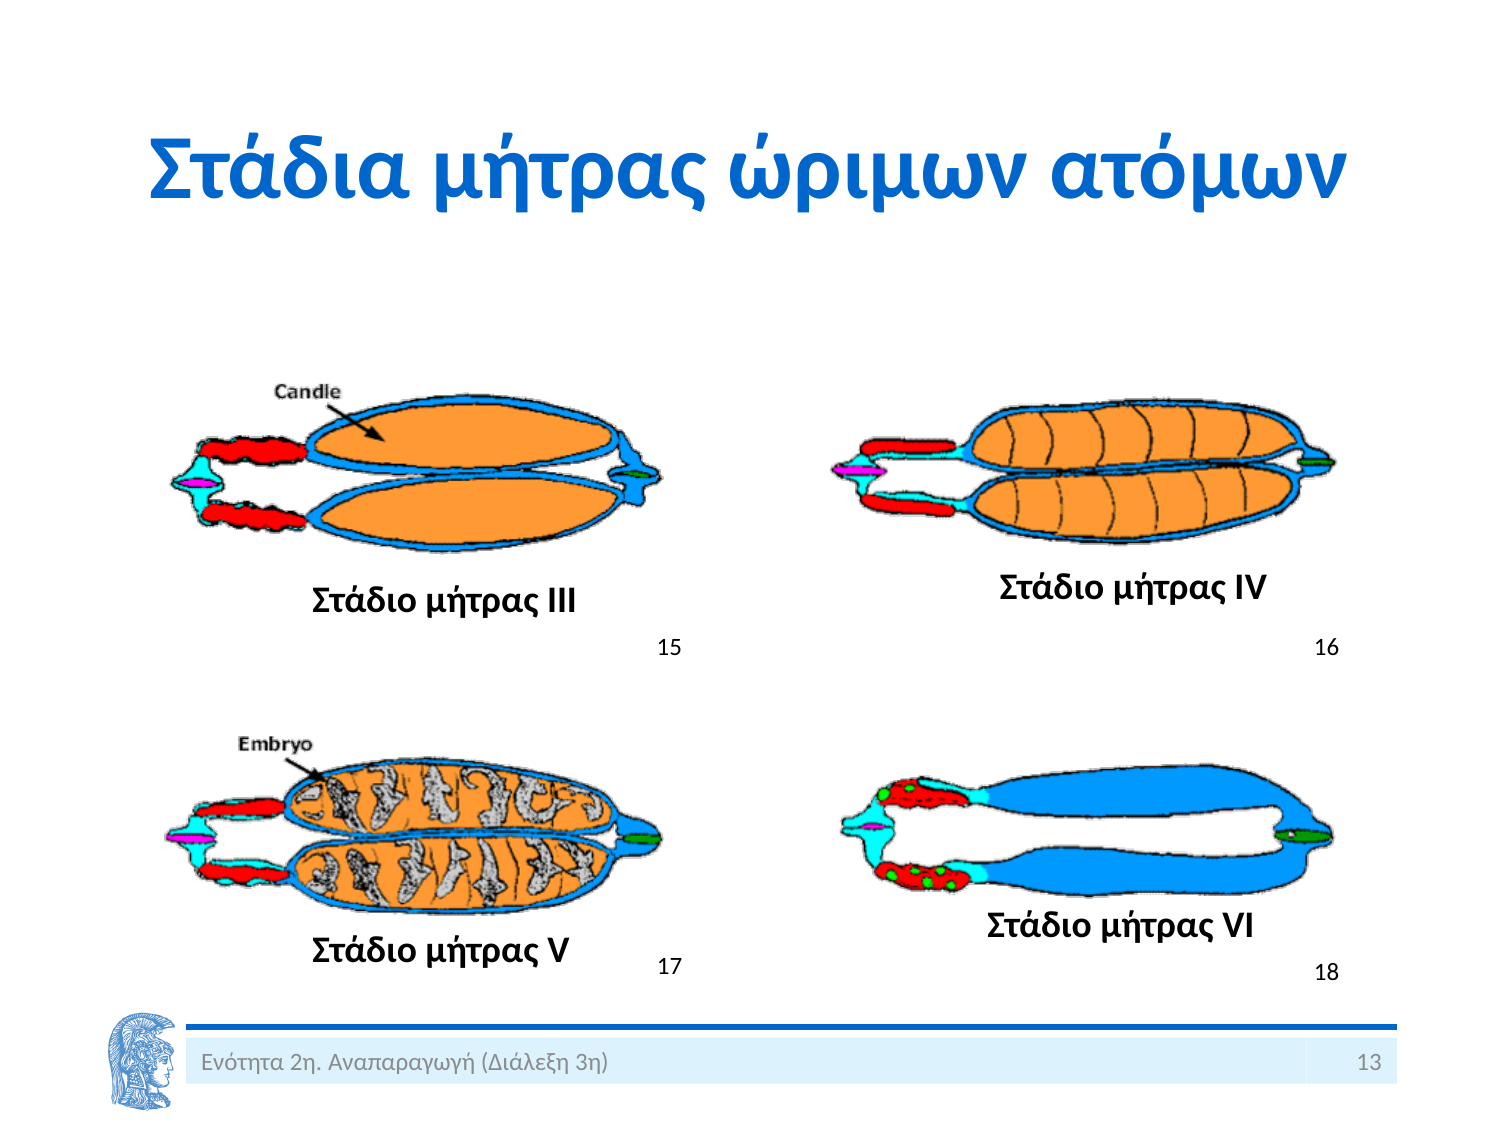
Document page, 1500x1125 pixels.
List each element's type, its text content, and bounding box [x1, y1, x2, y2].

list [826, 373, 1343, 567]
text_box Στάδιο μήτρας VI [972, 916, 1270, 998]
text_box 18 [1299, 947, 1355, 993]
text_box Στάδιο μήτρας ΙV [984, 567, 1282, 660]
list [156, 728, 670, 937]
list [158, 380, 668, 565]
text_box Στάδιο μήτρας ΙΙΙ [297, 567, 593, 673]
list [830, 749, 1344, 916]
text_box 16 [1299, 623, 1355, 668]
text_box 17 [642, 941, 698, 987]
slide_number 13 [1306, 1037, 1397, 1084]
footer Ενότητα 2η. Αναπαραγωγή (Διάλεξη 3η) [186, 1037, 1306, 1084]
text_box Στάδιο μήτρας V [297, 937, 585, 1023]
picture [103, 1011, 186, 1114]
text_box 15 [641, 623, 698, 668]
title Στάδια μήτρας ώριμων ατόμων [103, 59, 1397, 278]
